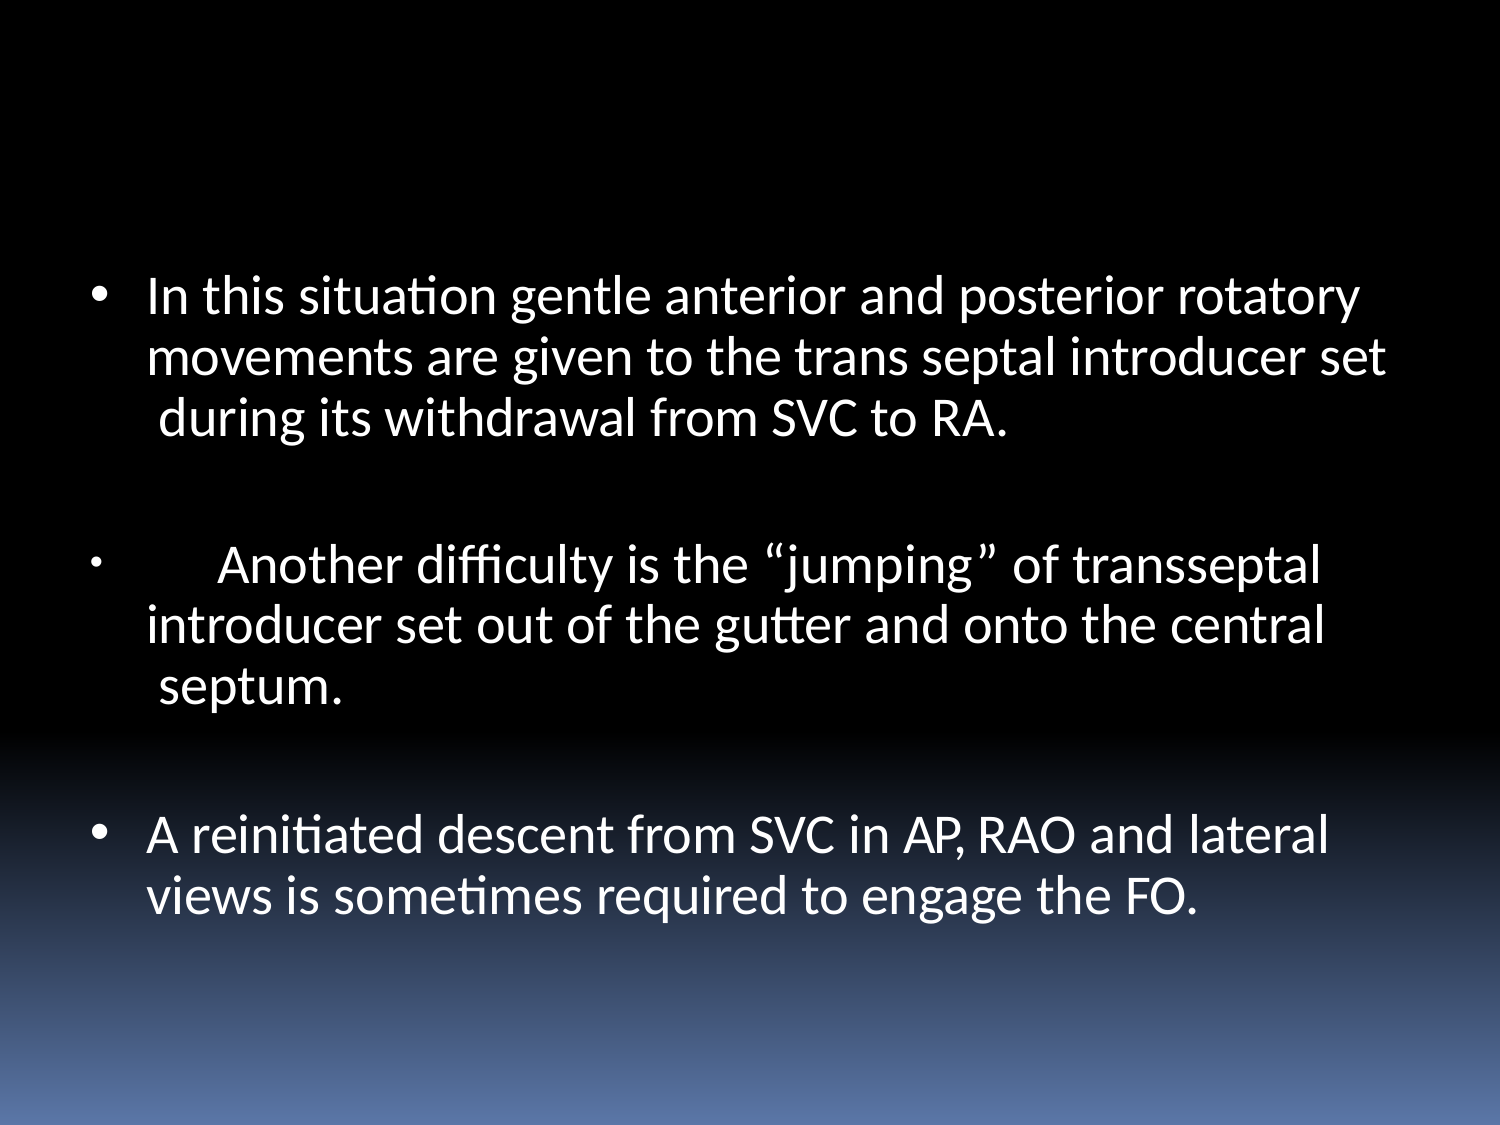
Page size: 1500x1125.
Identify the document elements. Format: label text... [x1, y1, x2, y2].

text_box In this situation gentle anterior and posterior rotatory movements are given to the trans septal introducer set during its withdrawal from SVC to RA. Another difficulty is the “jumping” of transseptal introducer set out of the gutter and onto the central septum. A reinitiated descent from SVC in AP, RAO and lateral views is sometimes required to engage the FO. [87, 257, 1399, 926]
